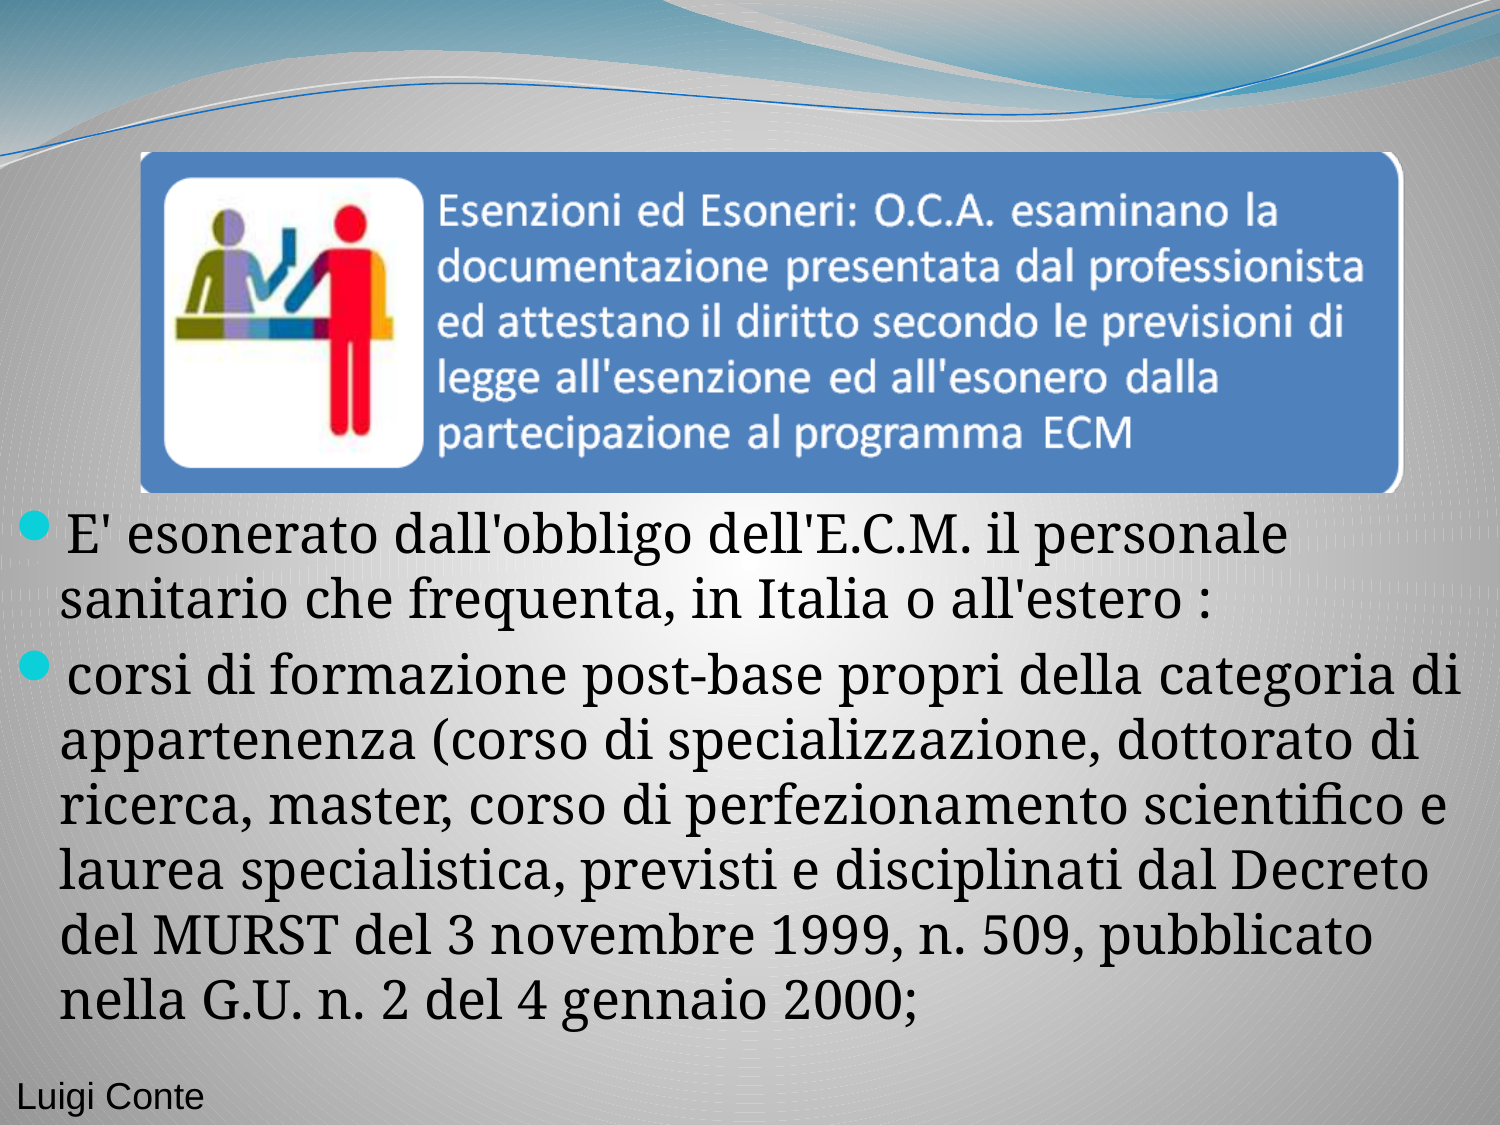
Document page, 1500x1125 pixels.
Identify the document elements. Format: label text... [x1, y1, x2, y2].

picture [140, 152, 1407, 493]
list E' esonerato dall'obbligo dell'E.C.M. il personale sanitario che frequenta, in Italia o all'estero : corsi di formazione post-base propri della categoria di appartenenza (corso di specializzazione, dottorato di ricerca, master, corso di perfezionamento scientifico e laurea specialistica, previsti e disciplinati dal Decreto del MURST del 3 novembre 1999, n. 509, pubblicato nella G.U. n. 2 del 4 gennaio 2000; [0, 492, 1500, 997]
text_box Luigi Conte [1, 1064, 221, 1124]
